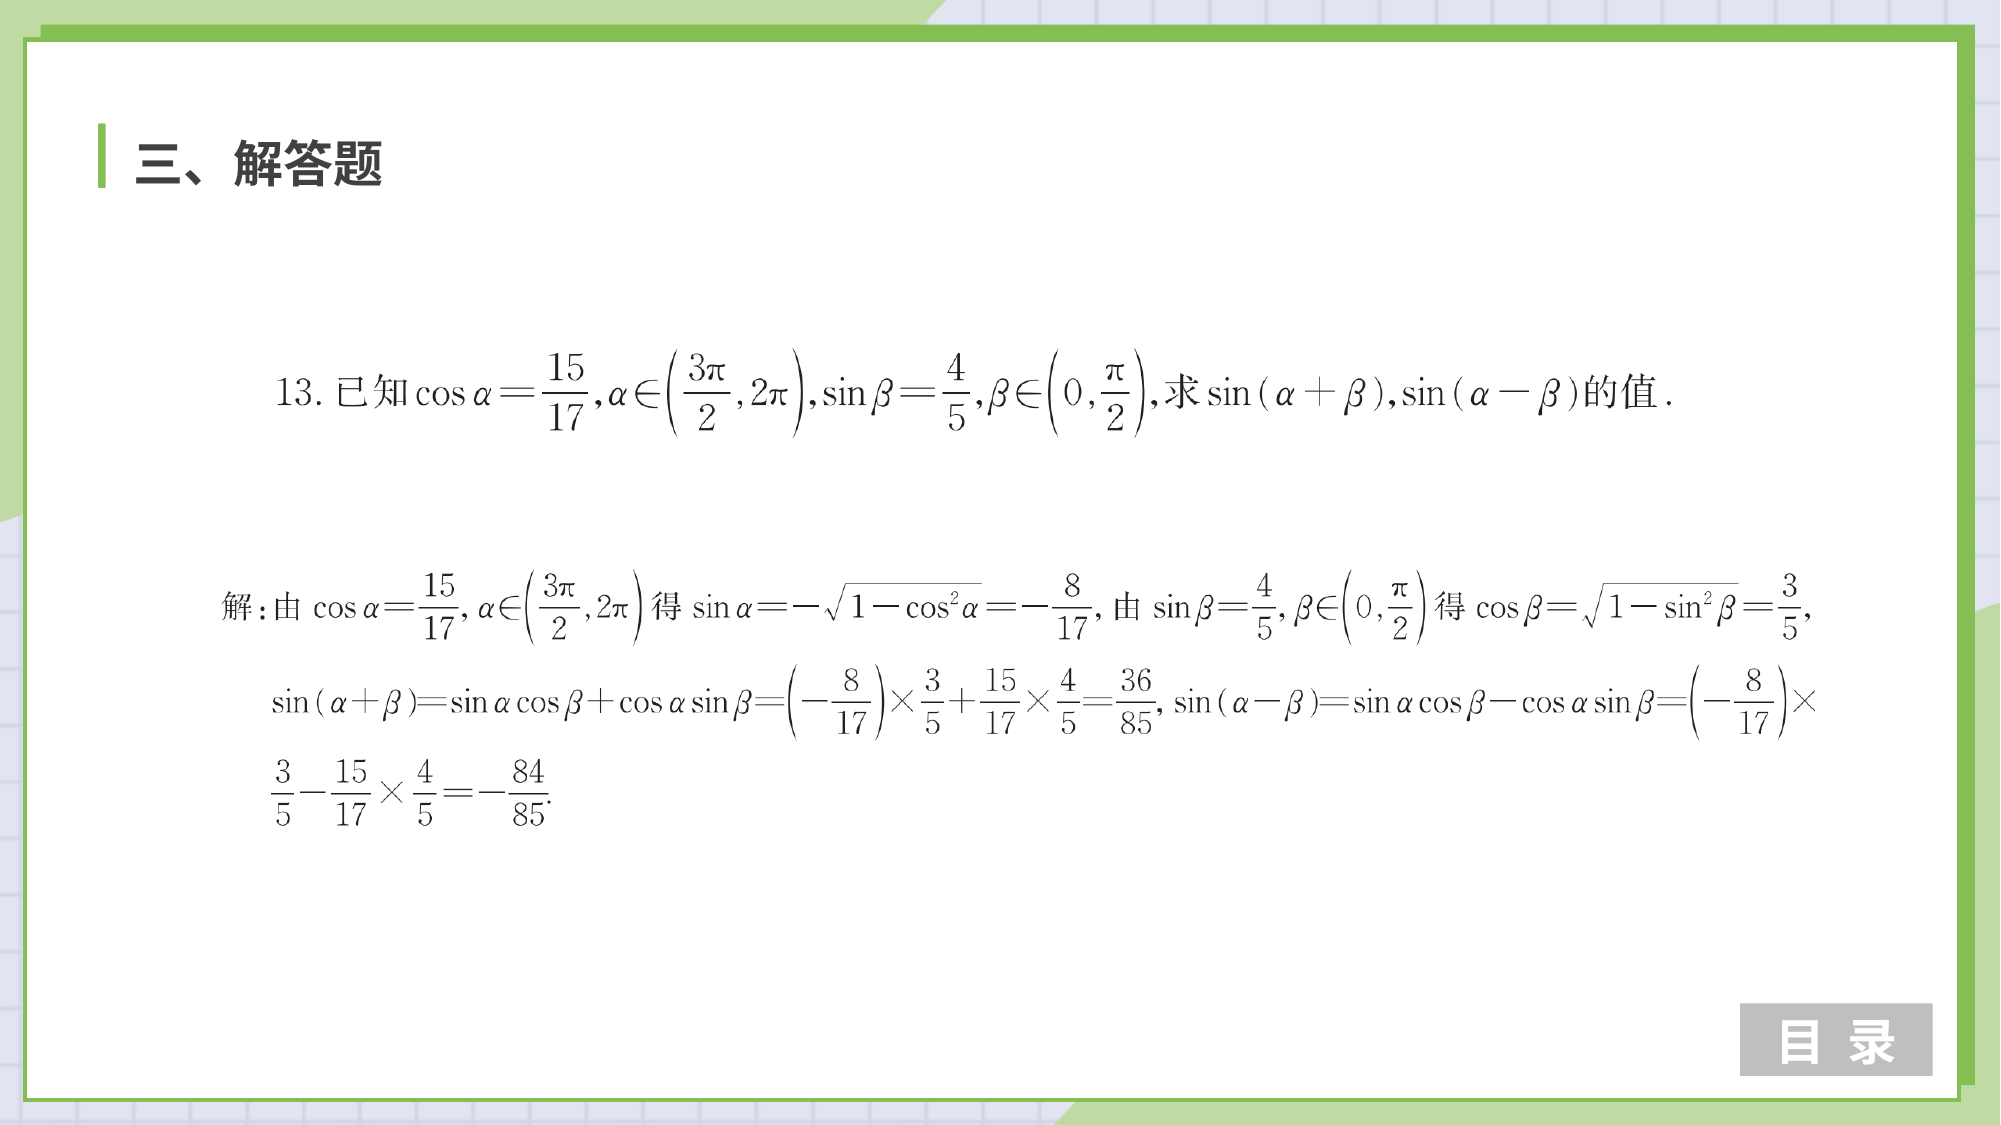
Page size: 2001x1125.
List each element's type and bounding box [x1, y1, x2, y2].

picture [260, 337, 1686, 451]
text_box [98, 106, 1742, 201]
picture [218, 562, 1836, 835]
picture [0, 515, 1074, 1125]
picture [925, 0, 2000, 611]
